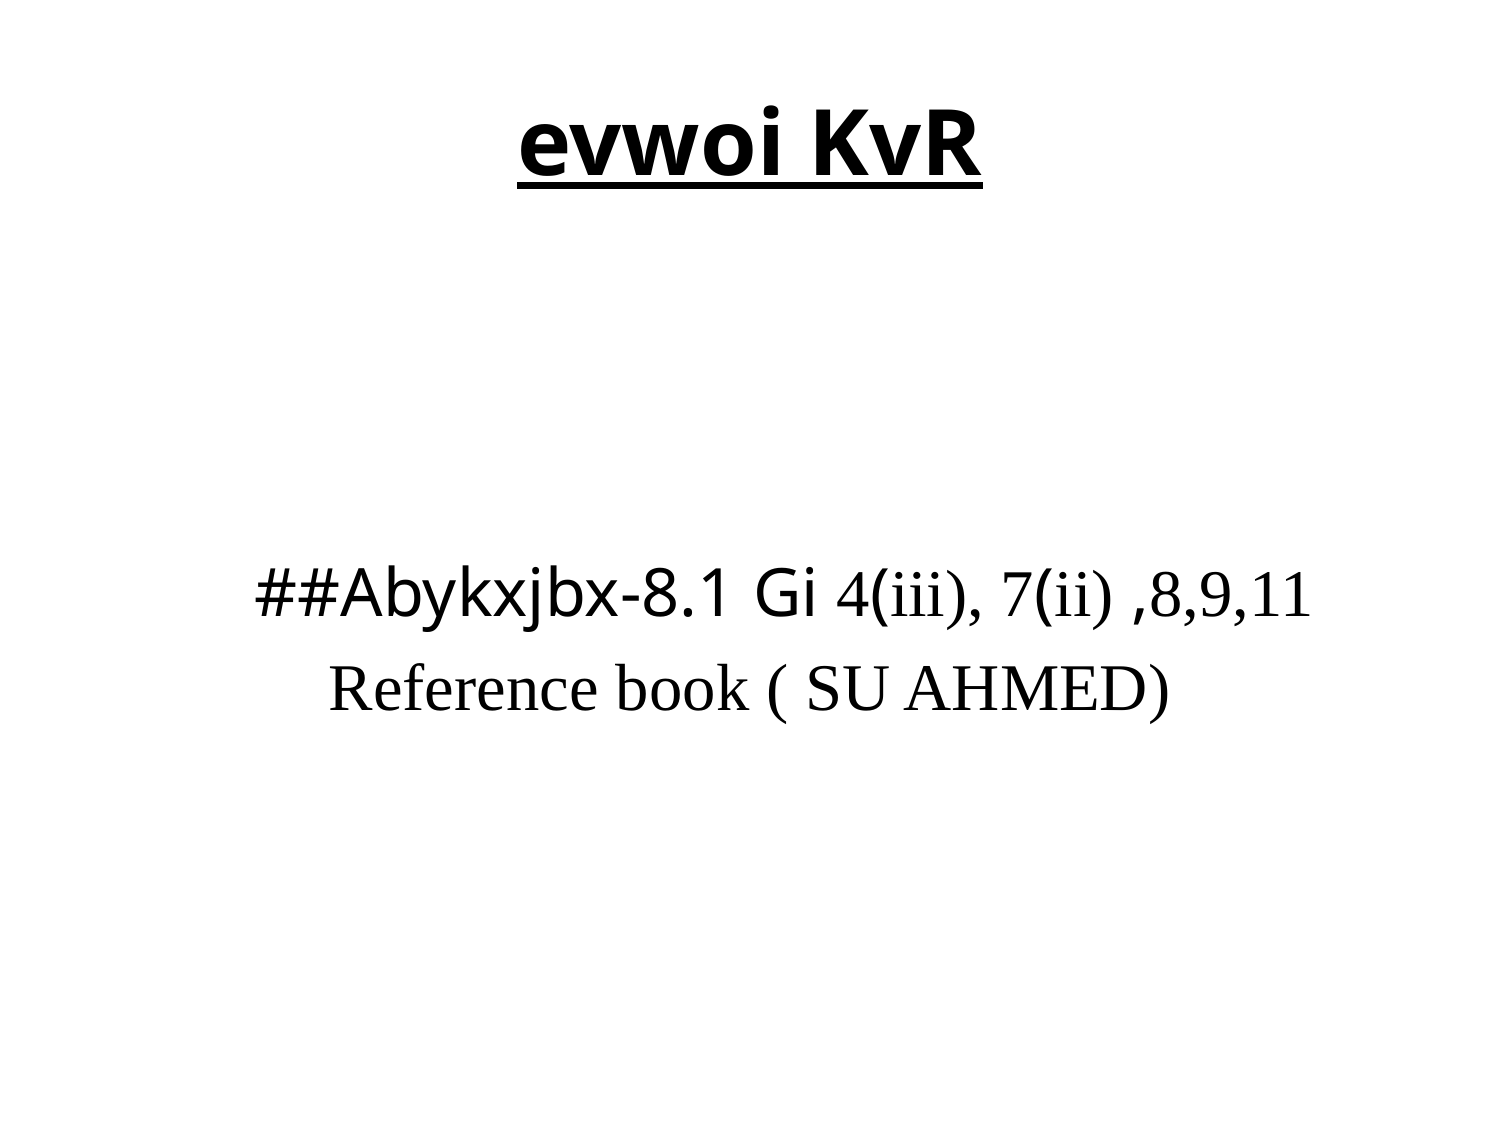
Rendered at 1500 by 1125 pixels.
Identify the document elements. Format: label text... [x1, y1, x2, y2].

title evwoi KvR [75, 45, 1425, 233]
list ##Abykxjbx-8.1 Gi 4(iii), 7(ii) ,8,9,11 Reference book ( SU AHMED) [75, 262, 1425, 1005]
